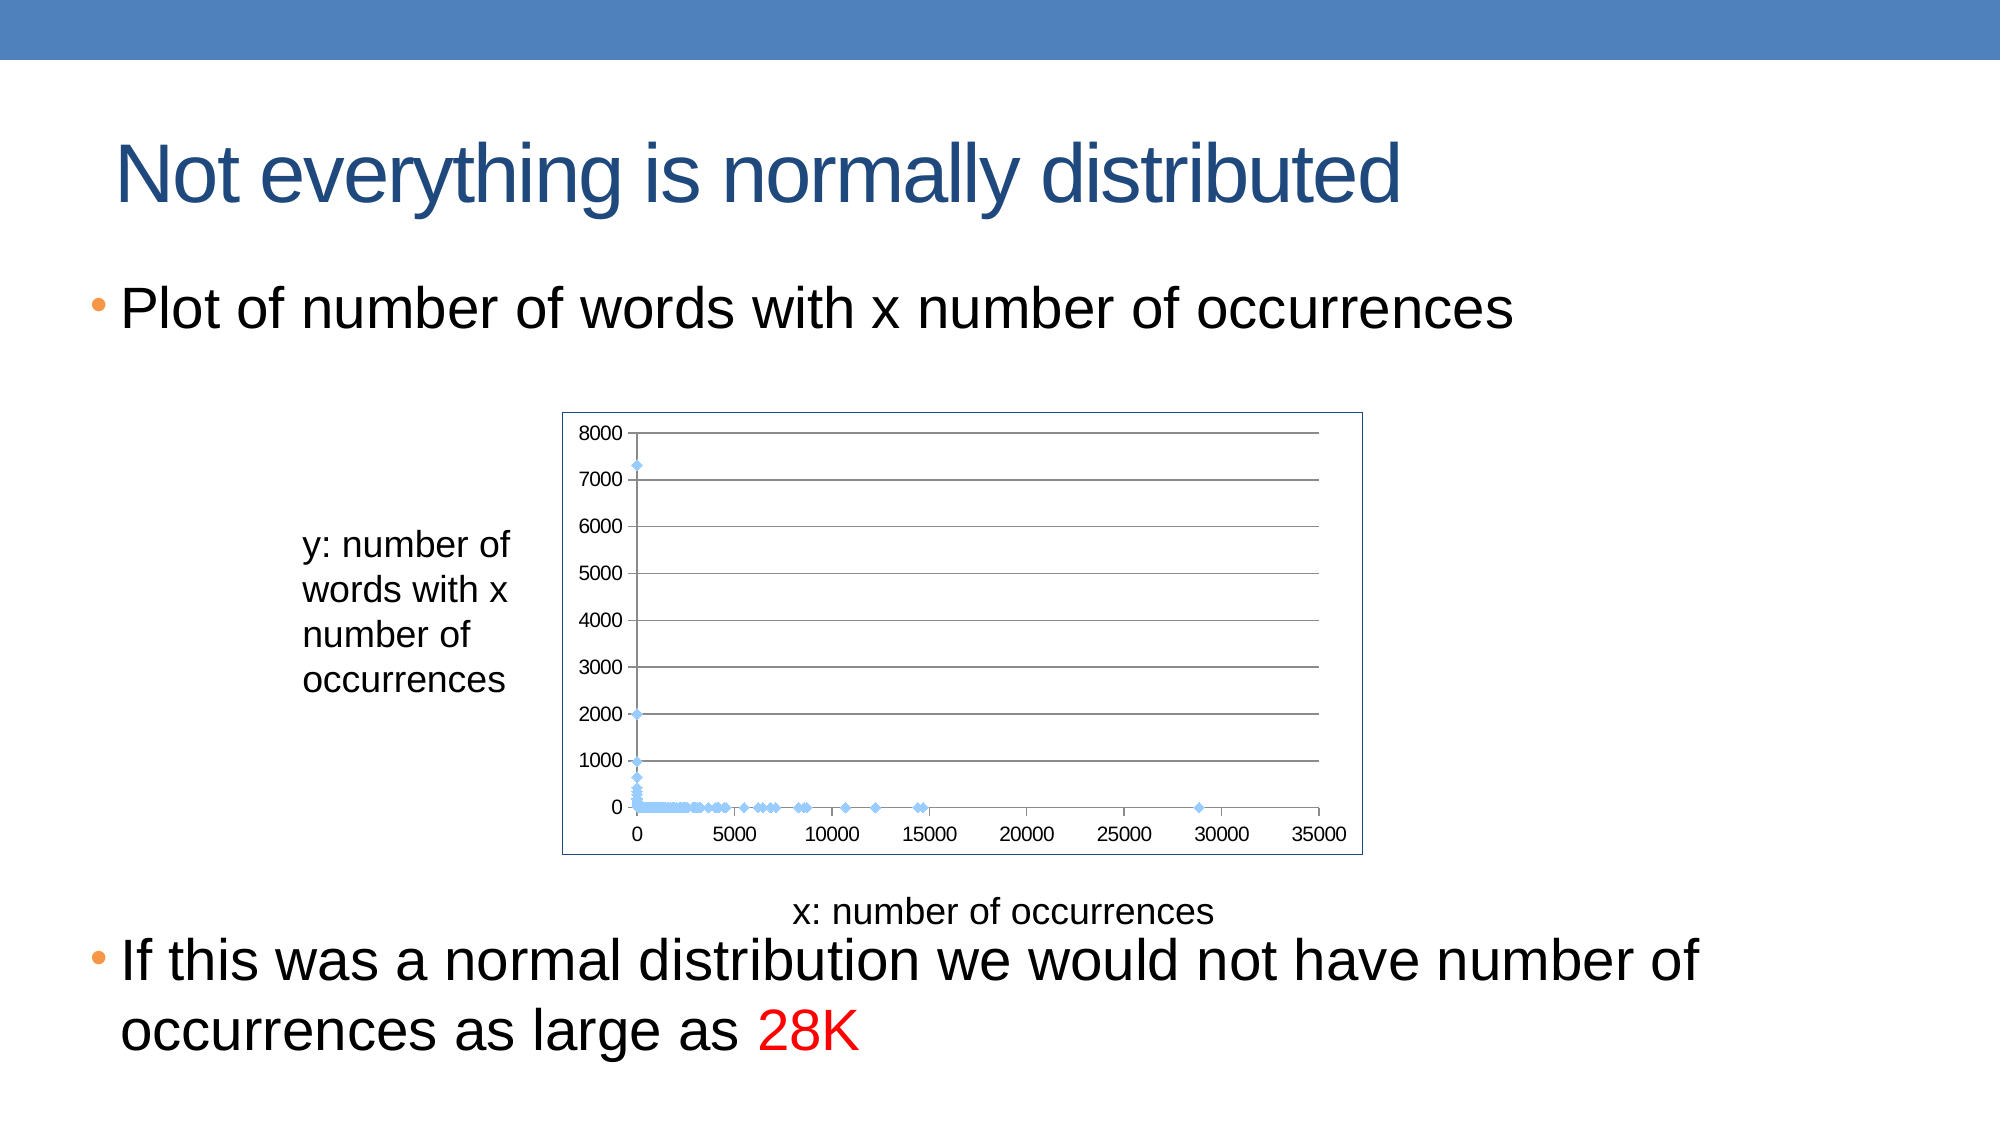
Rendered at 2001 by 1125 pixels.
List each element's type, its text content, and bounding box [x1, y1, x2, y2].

list Plot of number of words with x number of occurrences If this was a normal distribution we would not have number of occurrences as large as 28K [75, 262, 1950, 1100]
chart [562, 412, 1363, 855]
title Not everything is normally distributed [99, 87, 1900, 250]
text_box x: number of occurrences [777, 879, 1230, 940]
text_box y: number of words with x number of occurrences [287, 512, 538, 708]
